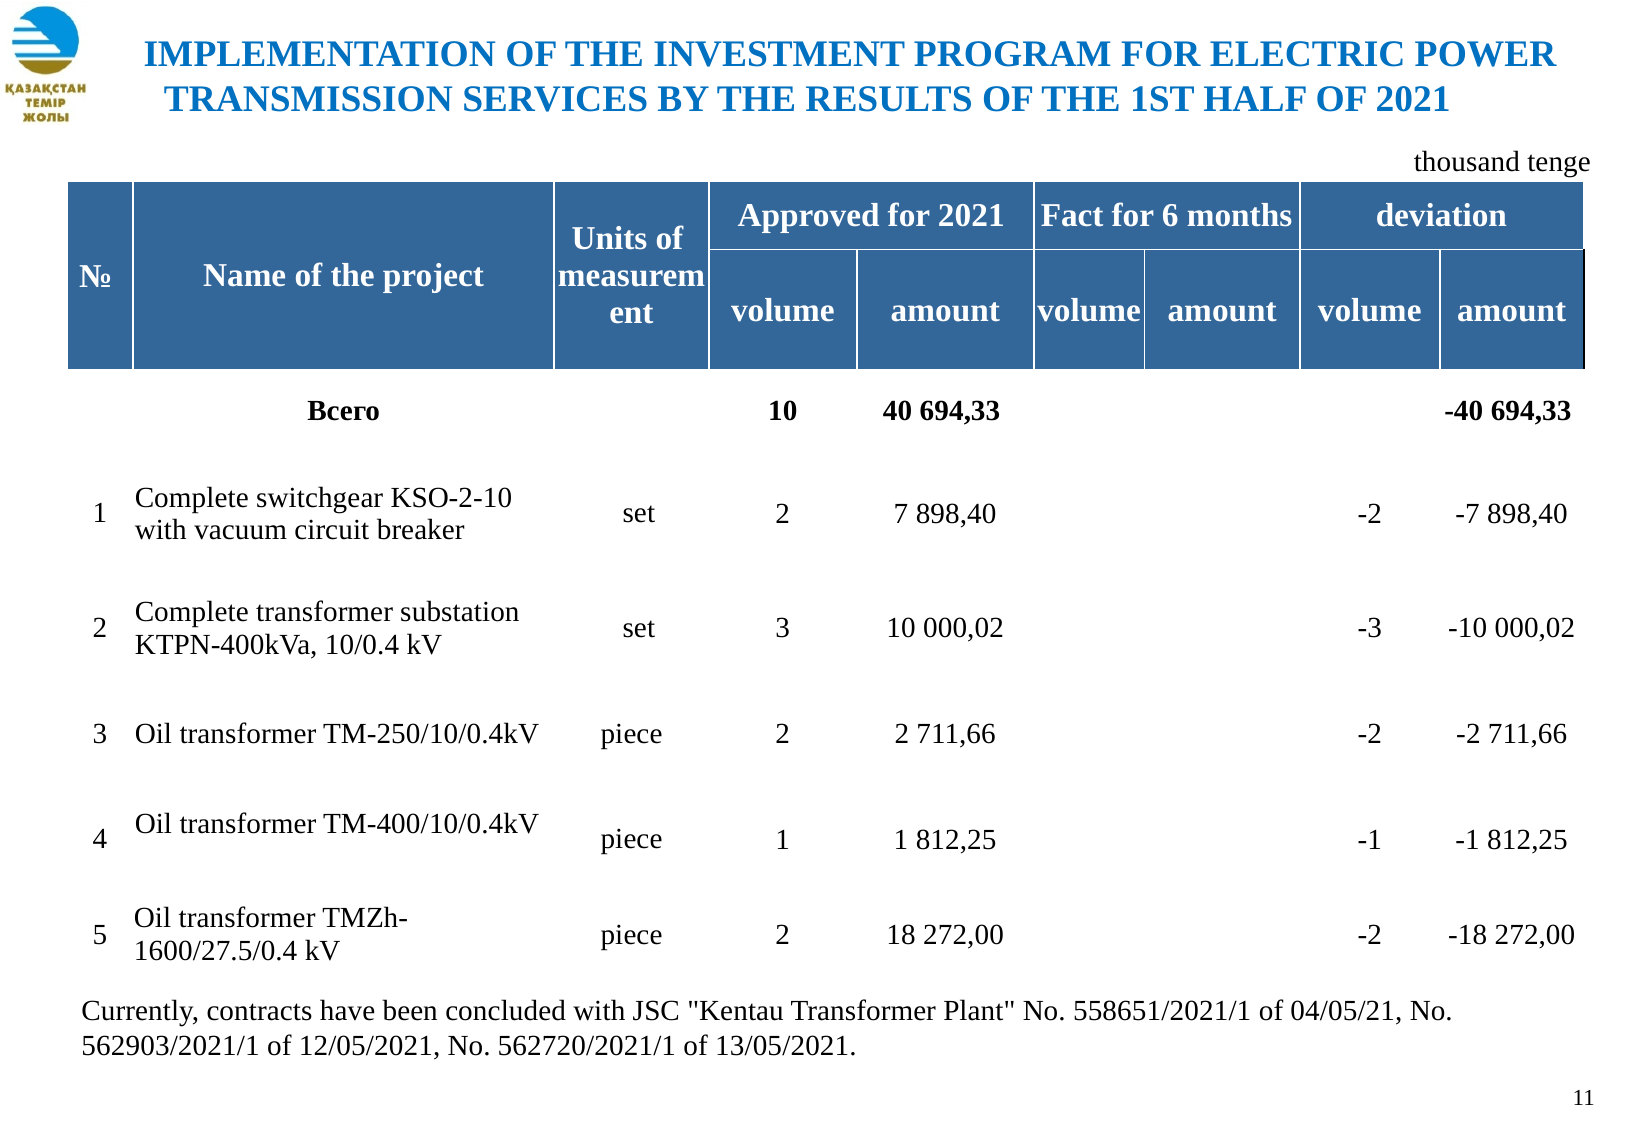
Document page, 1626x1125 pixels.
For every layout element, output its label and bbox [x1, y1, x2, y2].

table_header [710, 182, 1033, 249]
text_box [66, 983, 1625, 1125]
table_cell [1301, 250, 1439, 369]
table_cell [858, 250, 1033, 369]
table_header [1301, 182, 1583, 249]
table_cell [1035, 250, 1144, 369]
table_header [134, 182, 553, 369]
table_header [555, 182, 708, 369]
table_cell [67, 371, 1584, 976]
table_cell [1145, 250, 1299, 369]
table_header [68, 182, 132, 369]
picture [0, 2, 90, 125]
table_header [1035, 182, 1299, 249]
table_cell [1441, 250, 1583, 369]
text_box [0, 0, 1625, 149]
table_cell [710, 250, 856, 369]
